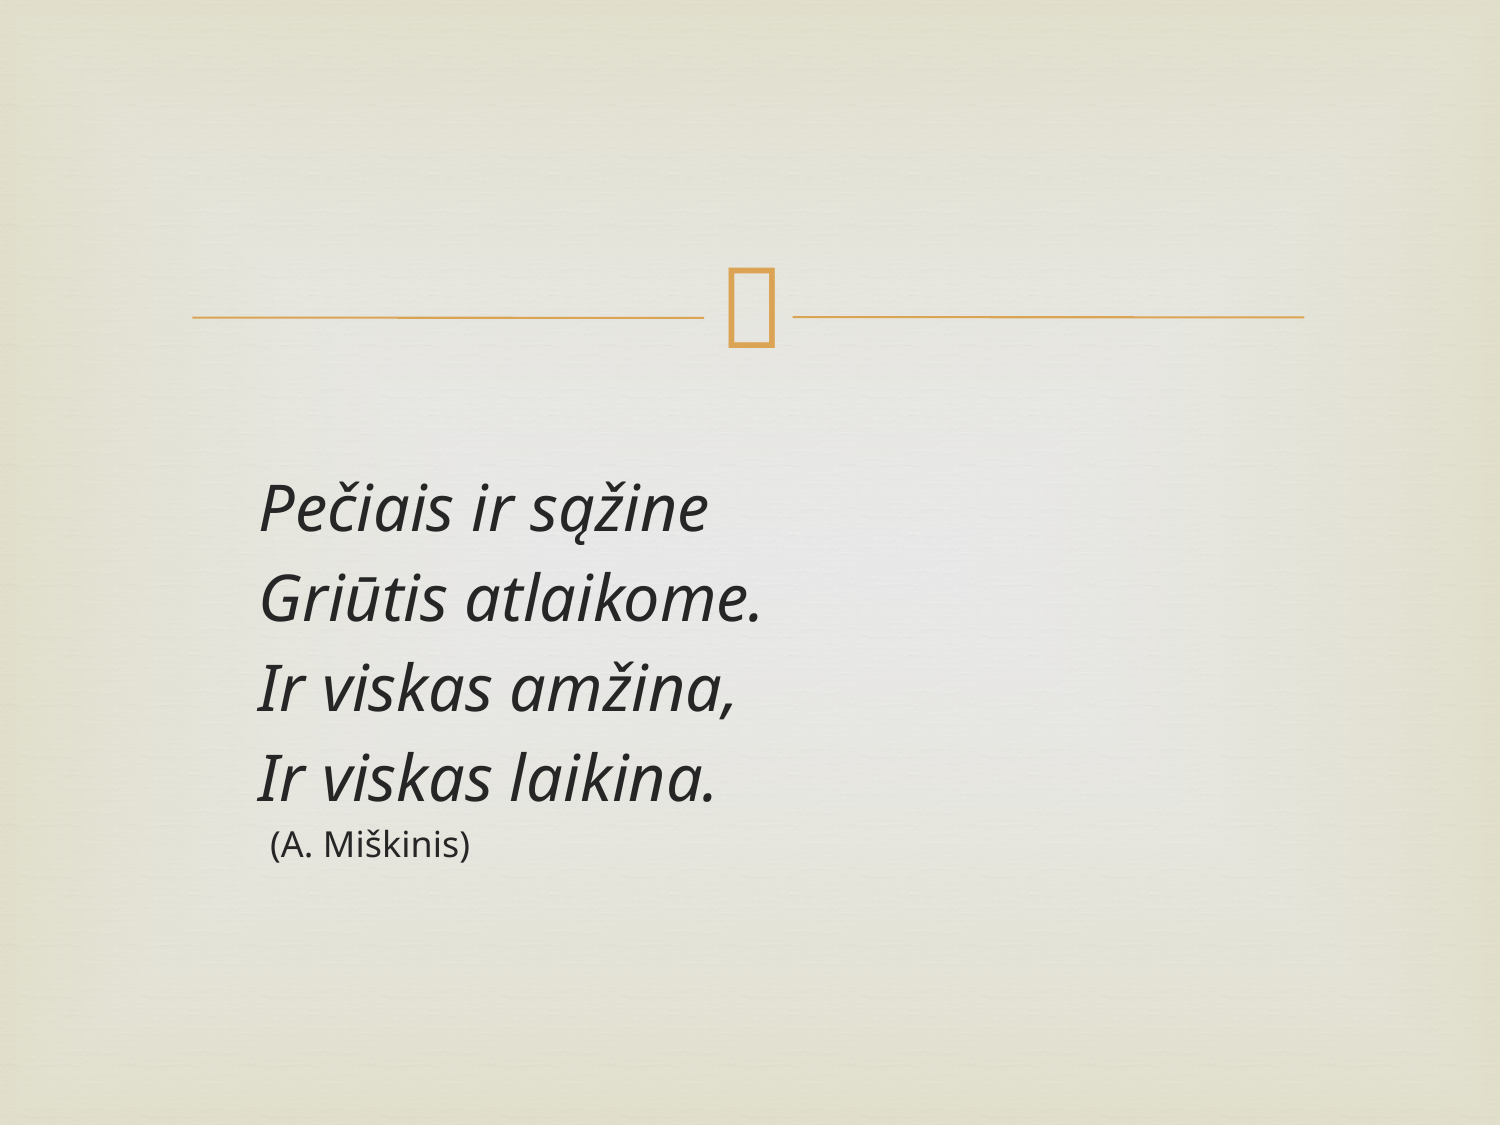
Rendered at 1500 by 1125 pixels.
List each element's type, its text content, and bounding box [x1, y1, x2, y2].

list Pečiais ir sąžine Griūtis atlaikome. Ir viskas amžina, Ir viskas laikina. (A. Miškinis) [114, 368, 1386, 1005]
